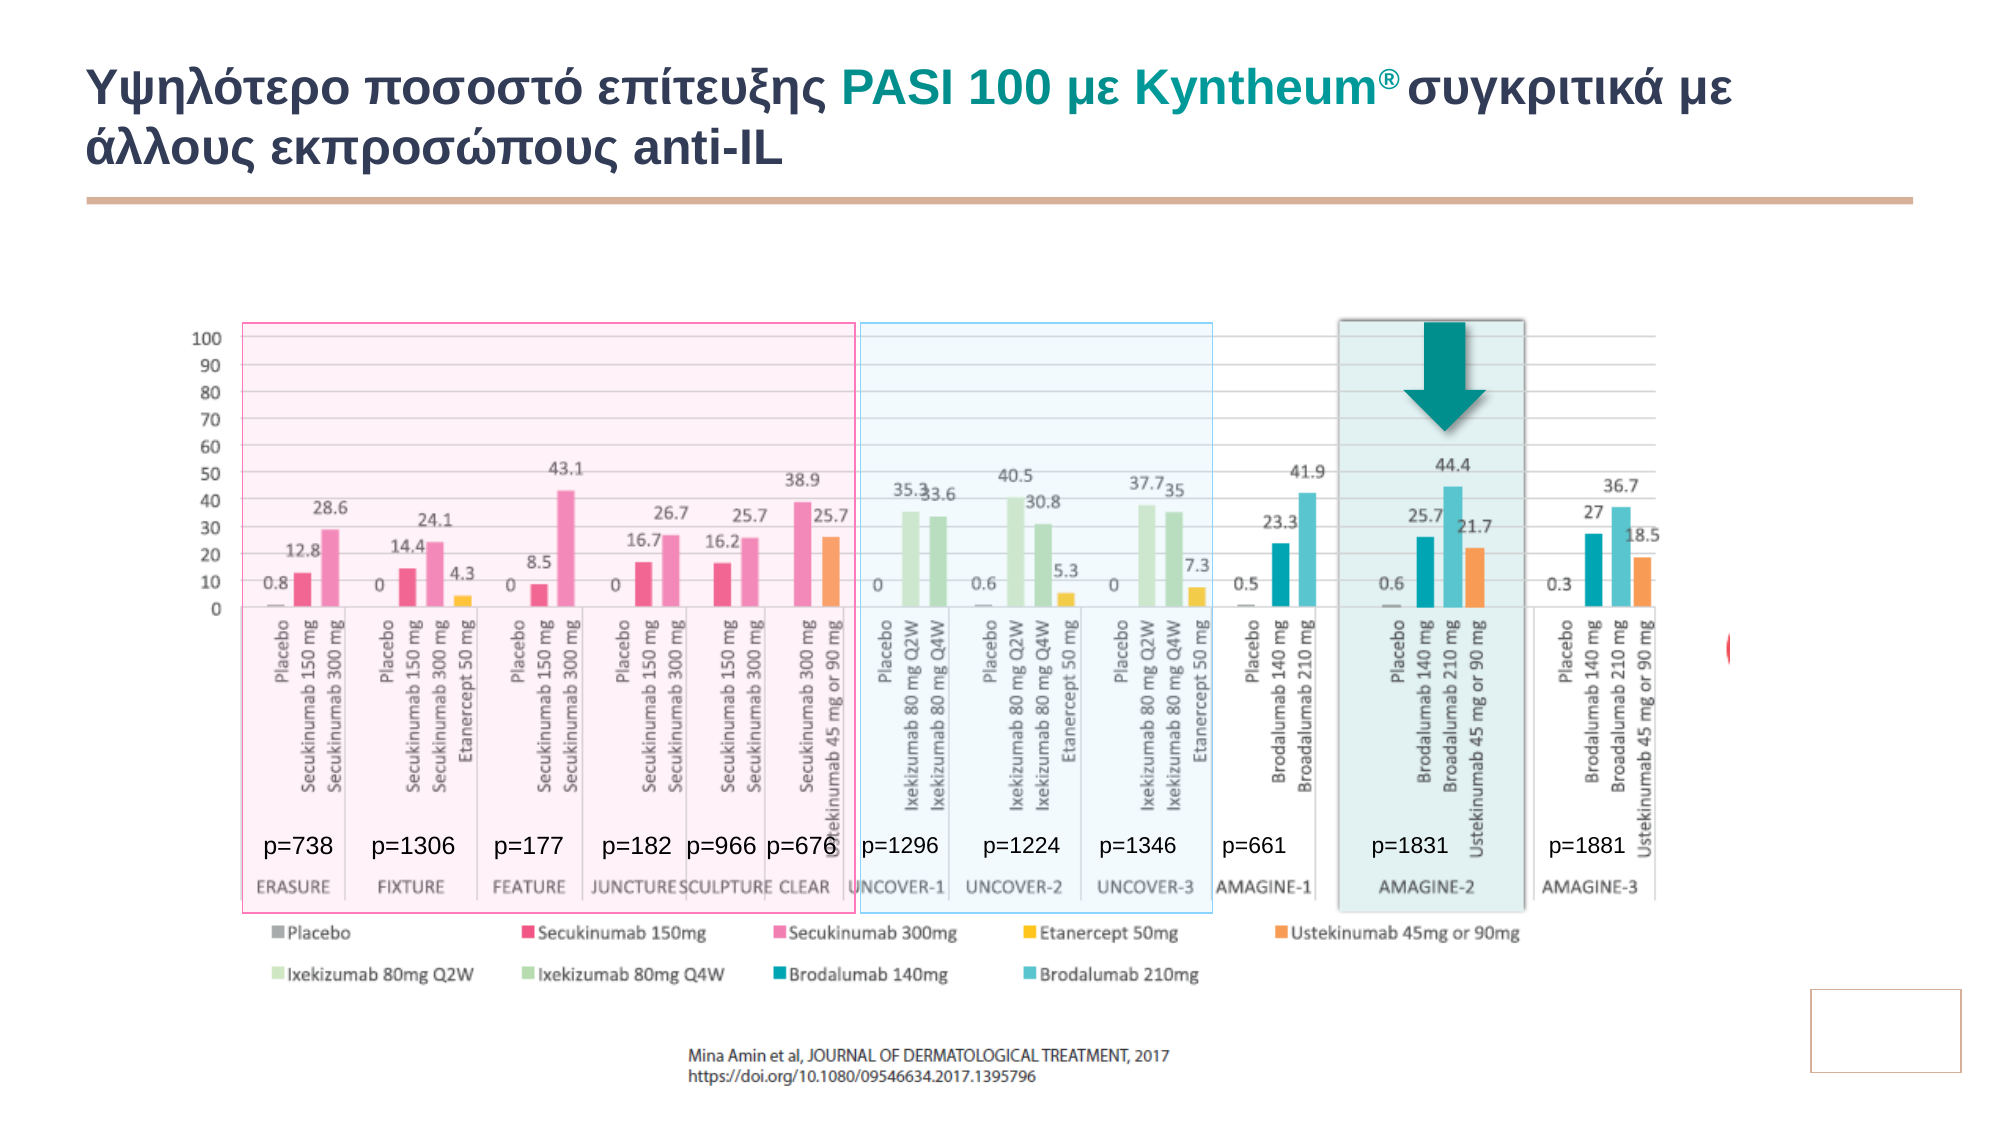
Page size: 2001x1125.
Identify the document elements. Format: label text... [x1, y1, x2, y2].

text_box [1810, 989, 1961, 1073]
picture [117, 209, 1730, 1113]
title Υψηλότερο ποσοστό επίτευξης PASI 100 με Kyntheum® συγκριτικά με άλλους εκπροσώπους anti-IL [85, 54, 1798, 198]
